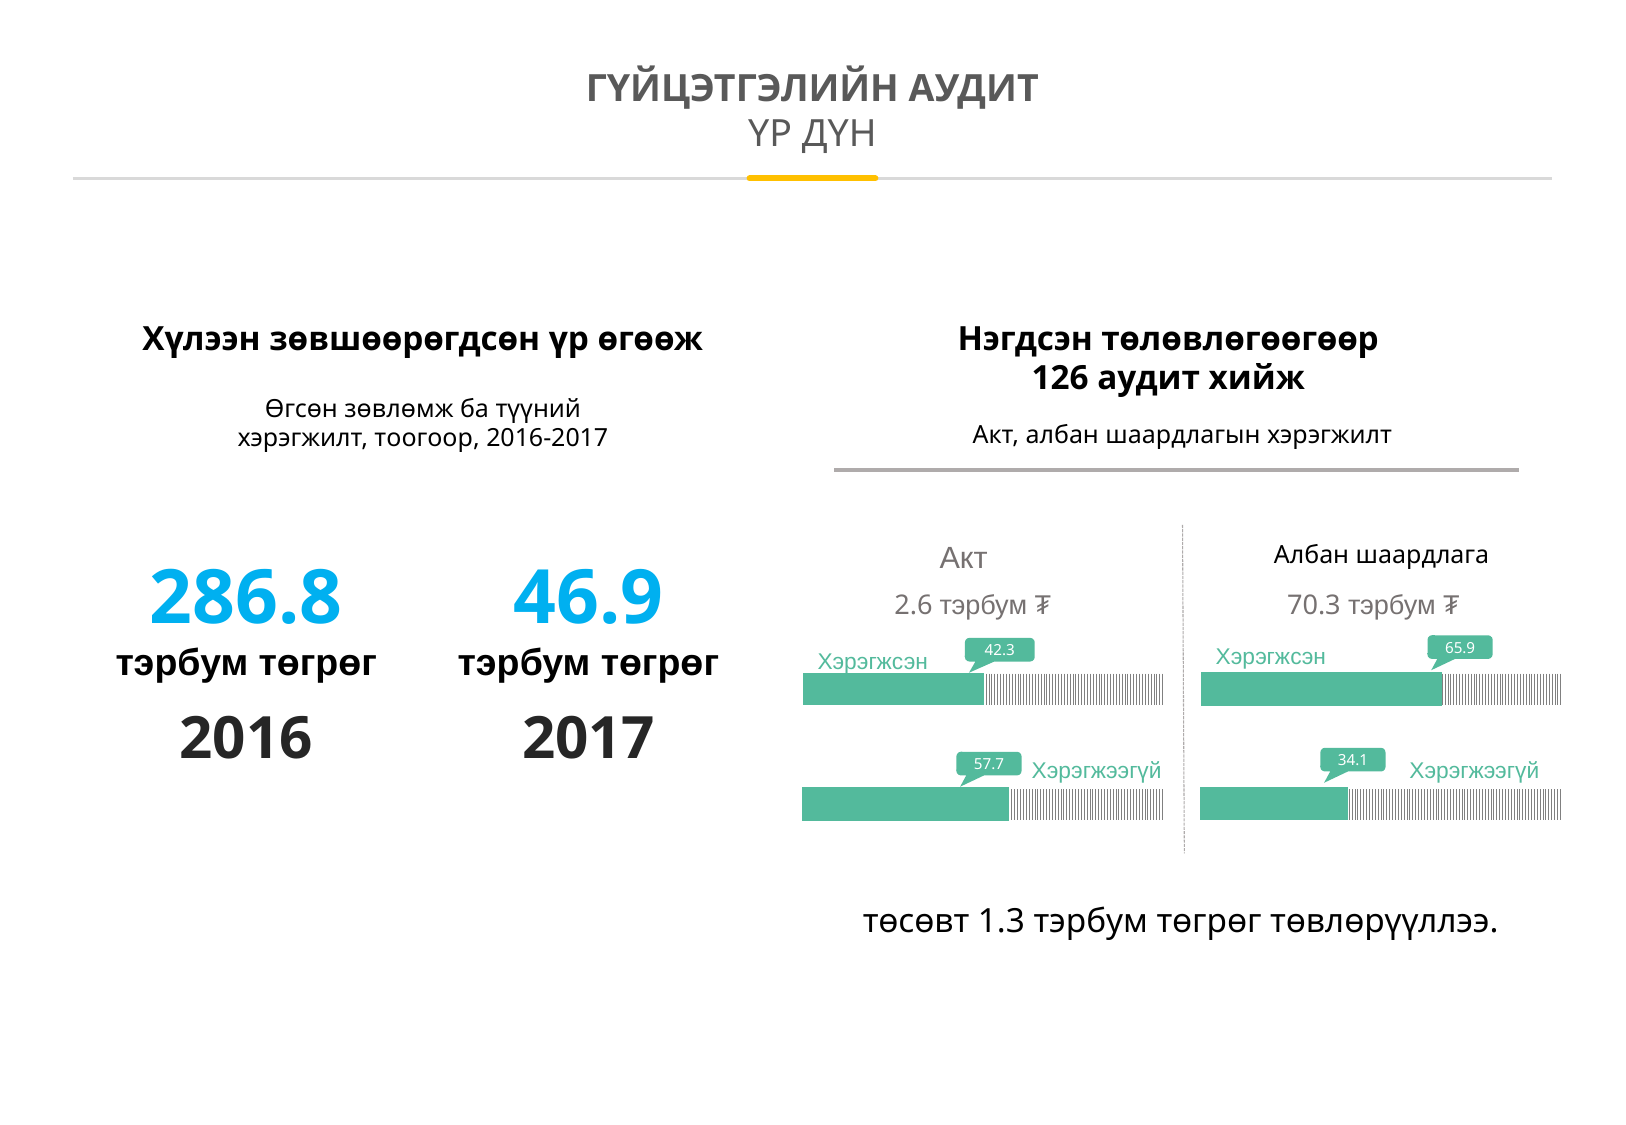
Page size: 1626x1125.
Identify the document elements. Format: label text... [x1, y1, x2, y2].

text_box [801, 411, 1561, 854]
text_box ГҮЙЦЭТГЭЛИЙН АУДИТ ҮР ДҮН [570, 56, 1054, 162]
text_box Нэгдсэн төлөвлөгөөгөөр 126 аудит хийж [942, 309, 1394, 404]
text_box төсөвт 1.3 тэрбум төгрөг төвлөрүүллээ. [848, 892, 1515, 947]
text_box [98, 309, 736, 779]
